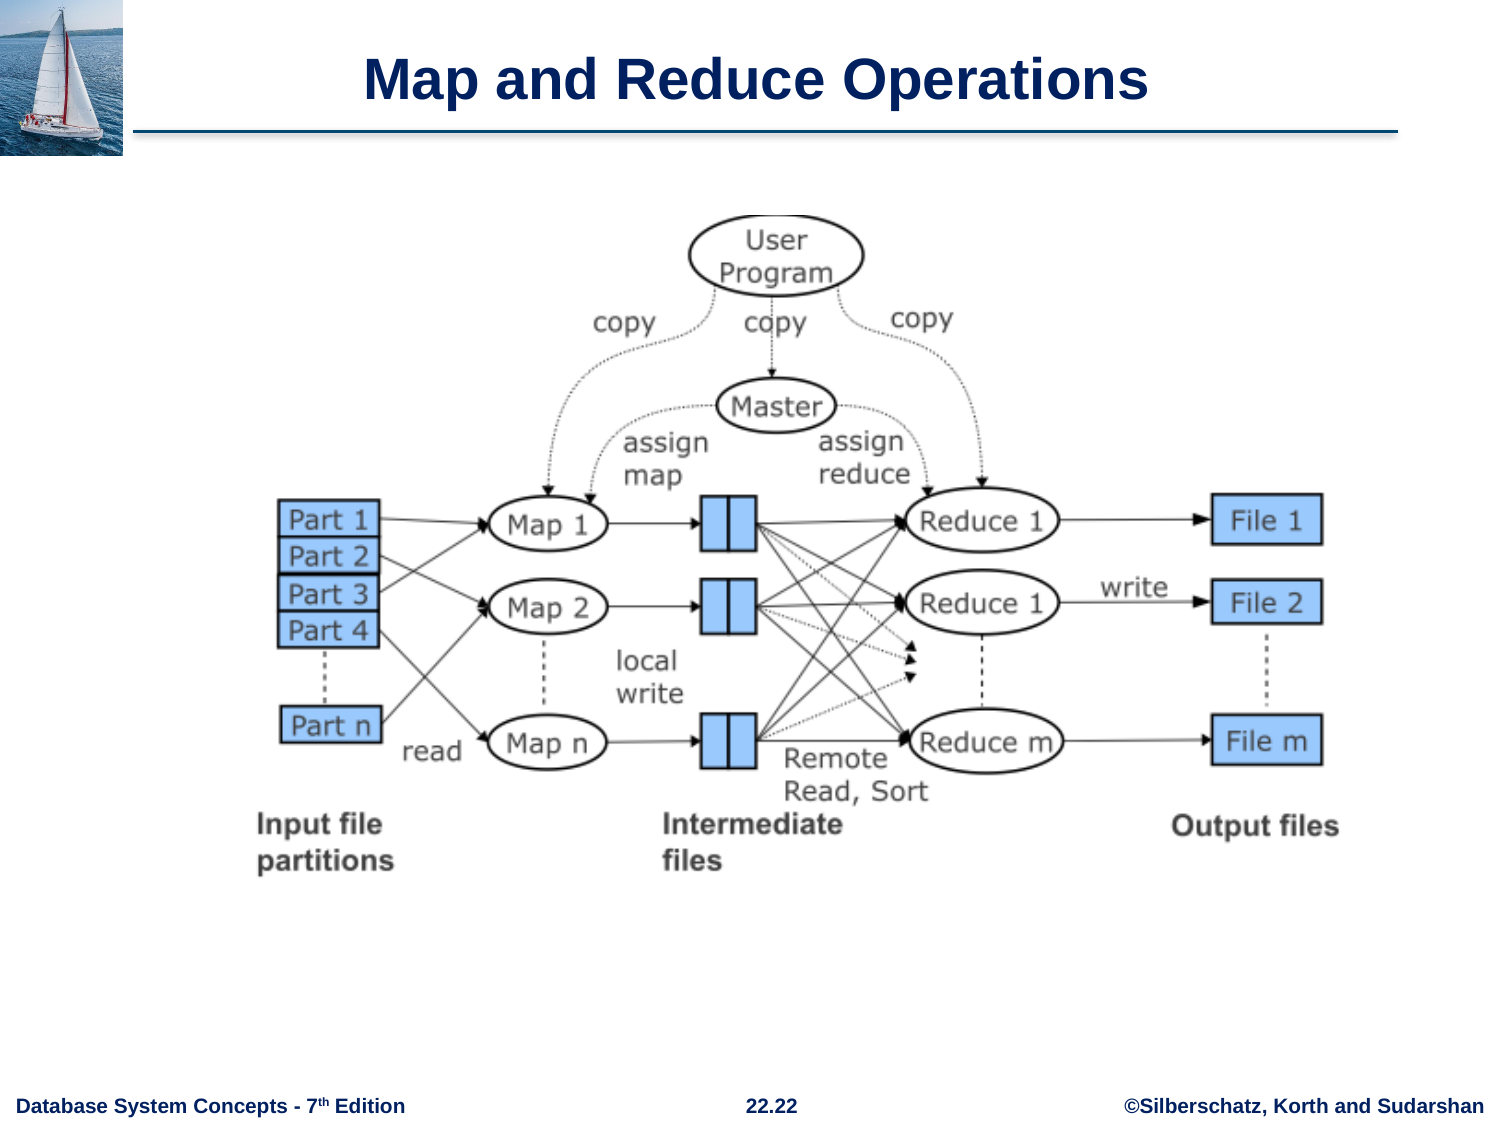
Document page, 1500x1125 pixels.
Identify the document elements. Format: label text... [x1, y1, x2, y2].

picture [0, 0, 123, 156]
picture [246, 214, 1352, 886]
title Map and Reduce Operations [125, 18, 1388, 120]
